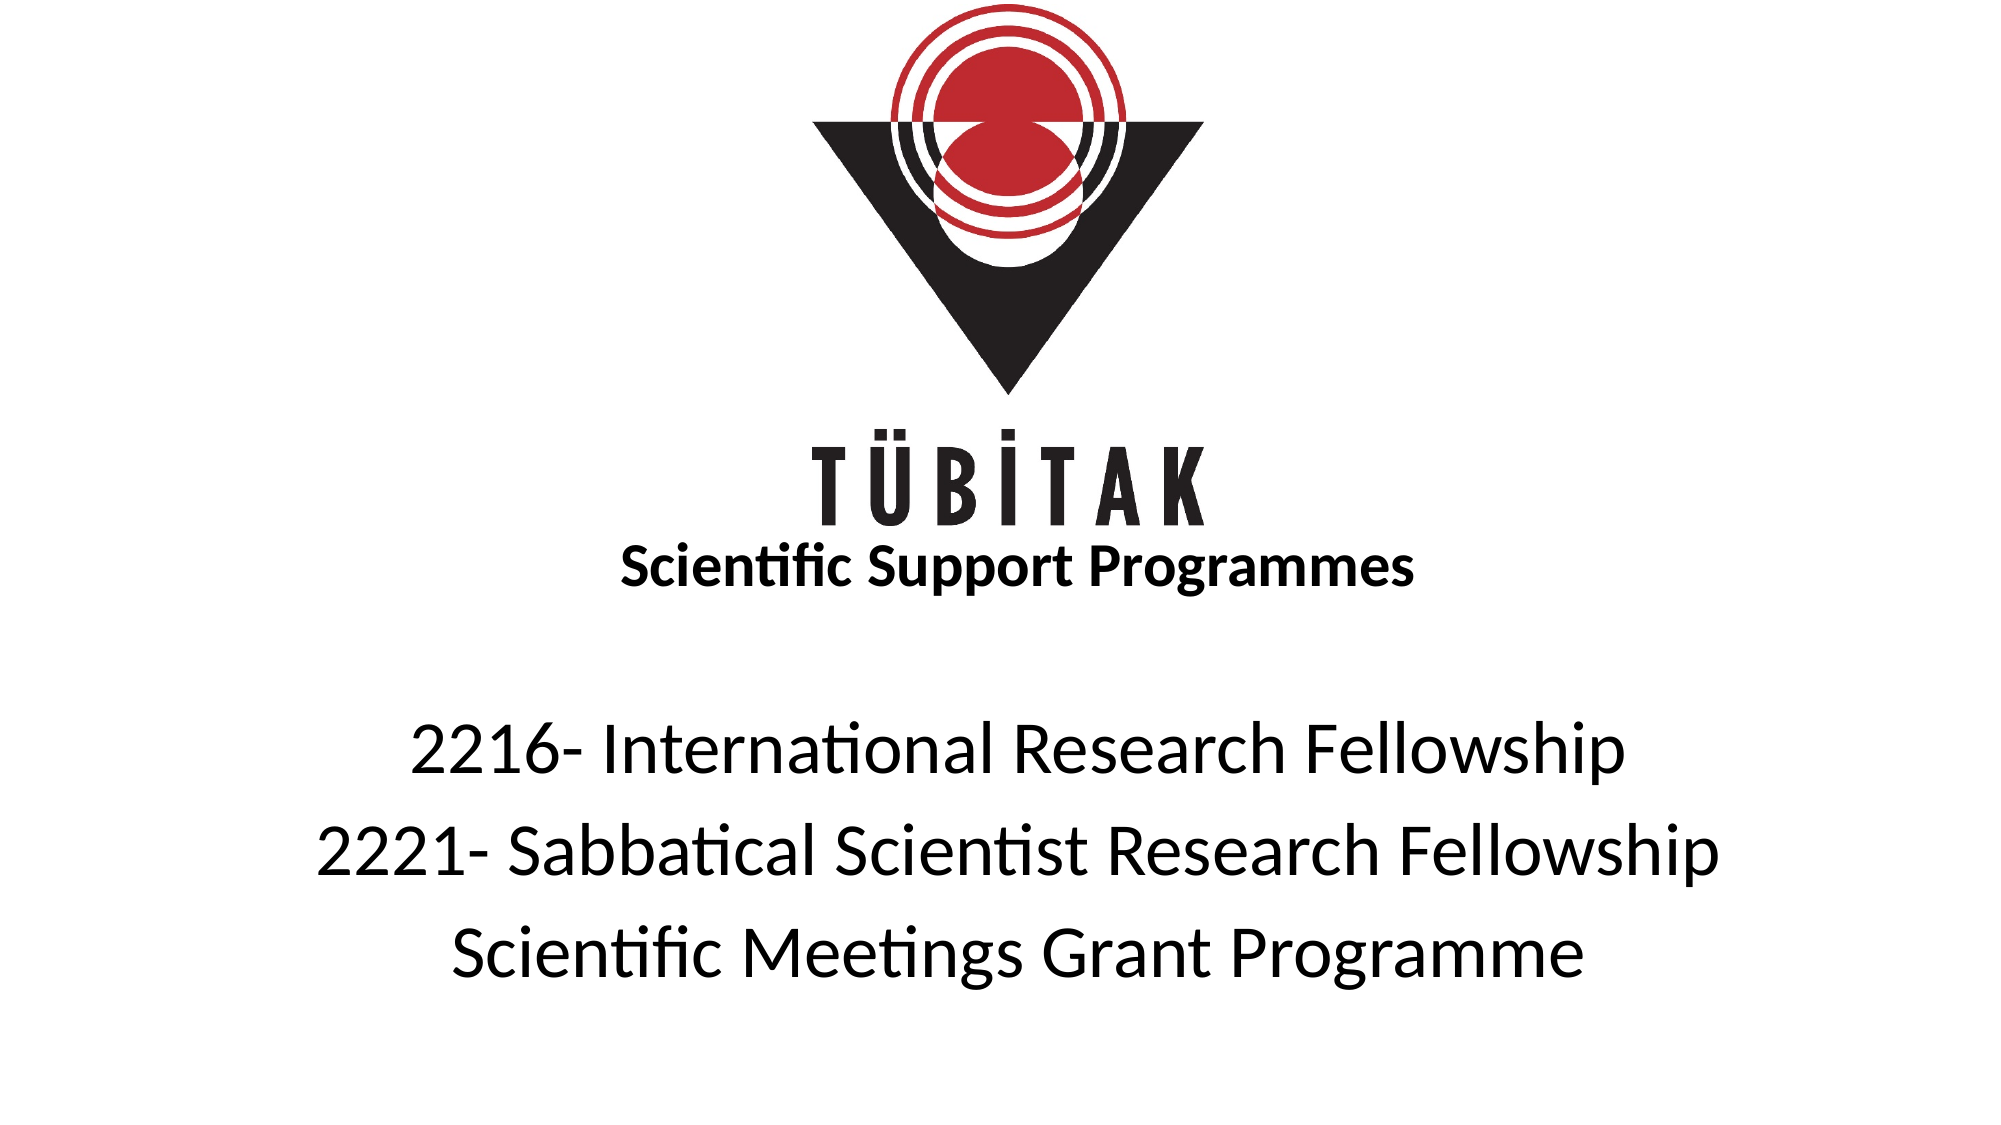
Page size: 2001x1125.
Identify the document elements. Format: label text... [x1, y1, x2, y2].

picture [812, 4, 1204, 526]
text_box Scientific Support Programmes 2216- International Research Fellowship 2221- Sabbatical Scientist Research Fellowship Scientific Meetings Grant Programme [156, 525, 1882, 1121]
